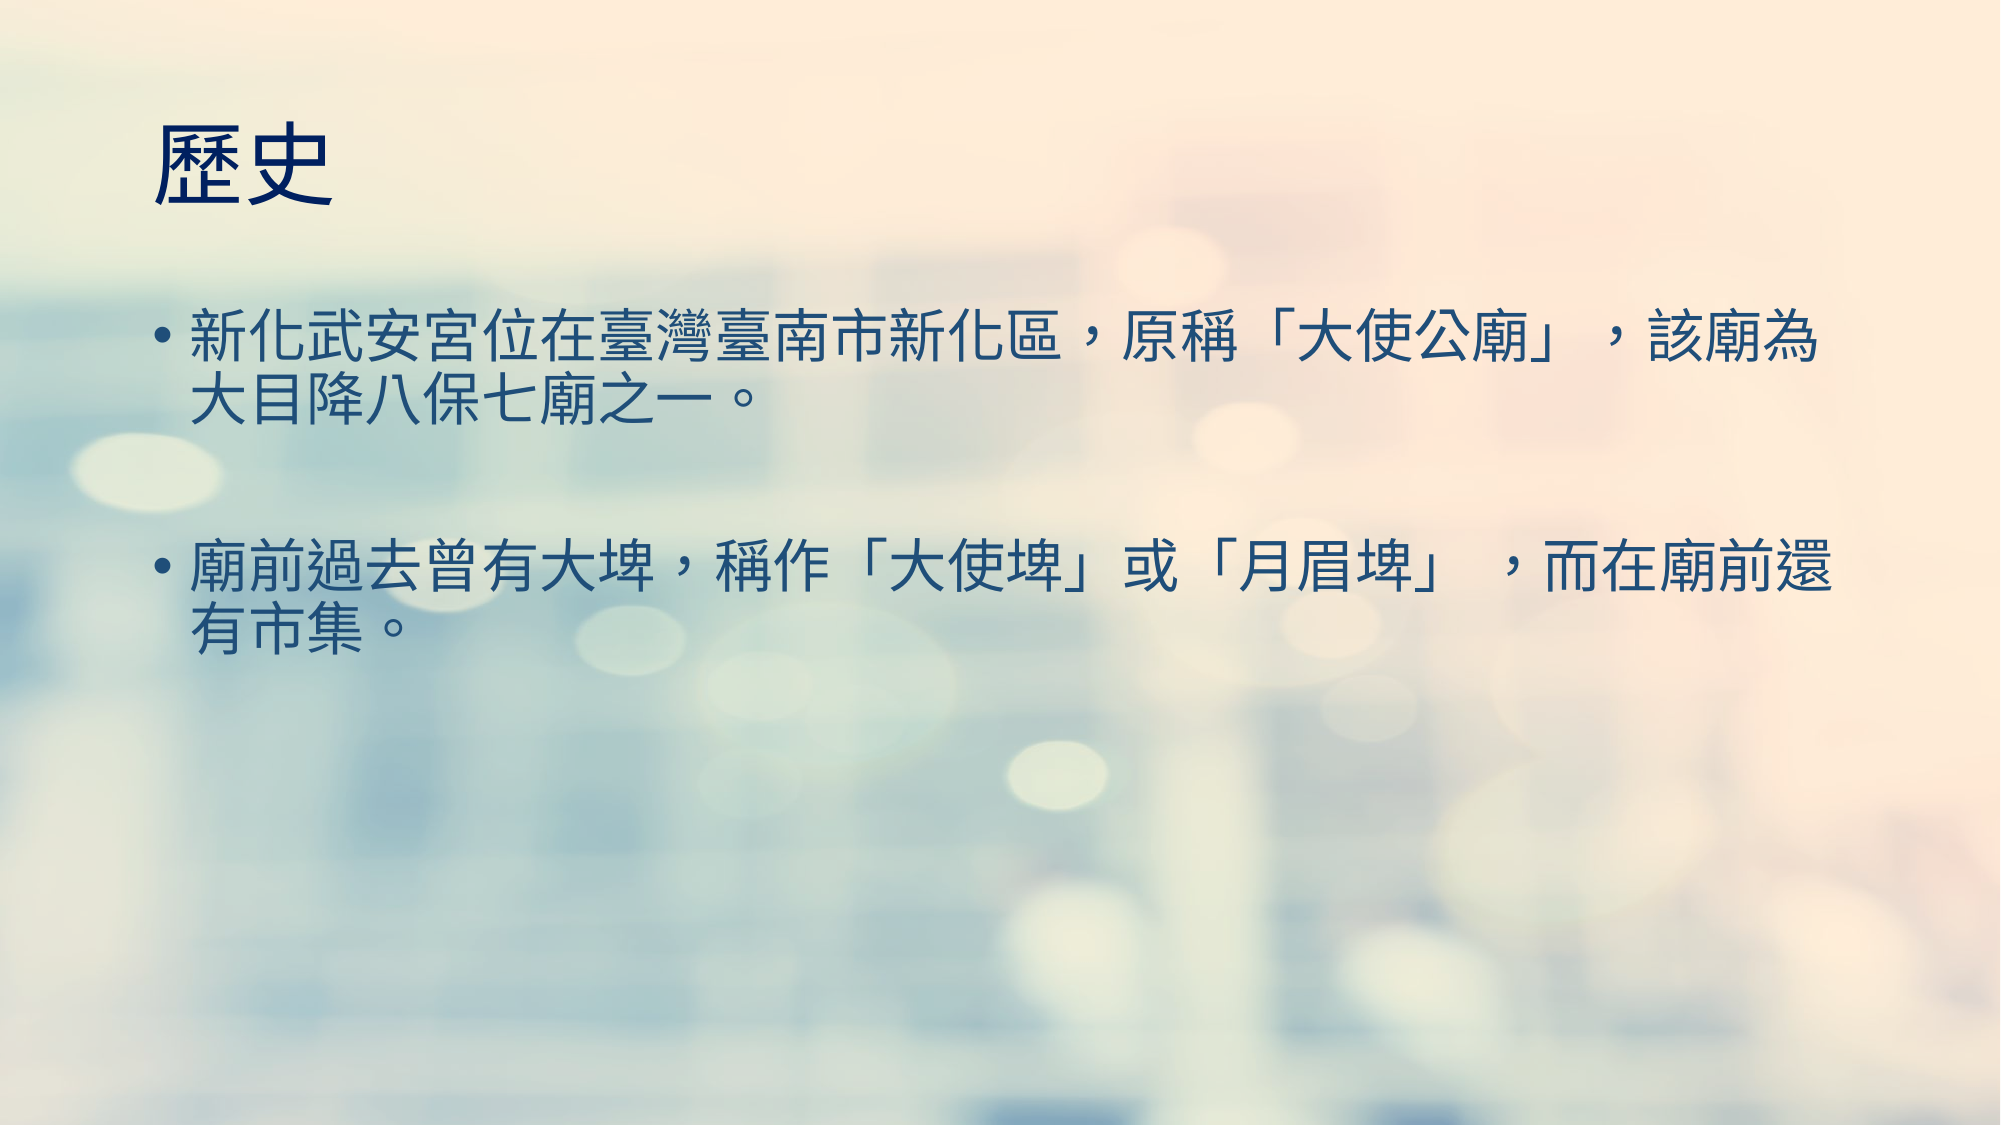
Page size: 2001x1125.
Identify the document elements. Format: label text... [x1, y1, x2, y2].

title 歷史 [137, 59, 1863, 278]
list 新化武安宮位在臺灣臺南市新化區，原稱「大使公廟」，該廟為大目降八保七廟之一。 廟前過去曾有大埤，稱作「大使埤」或「月眉埤」 ，而在廟前還有市集。 [137, 299, 1863, 1014]
